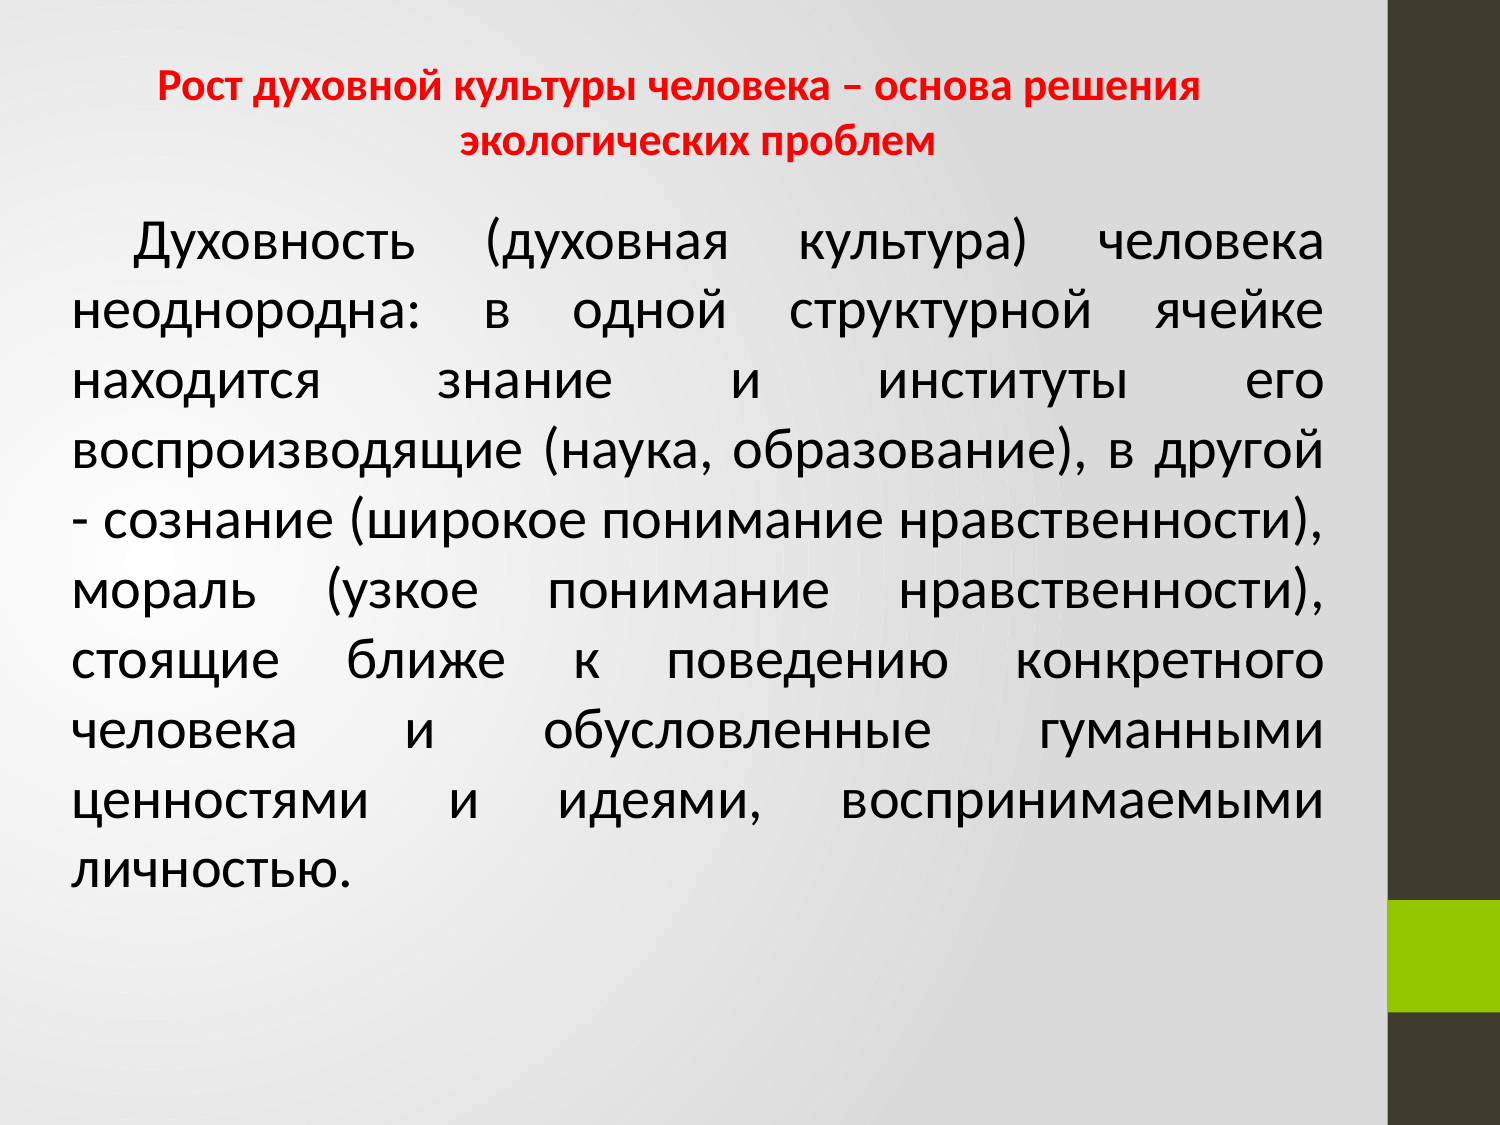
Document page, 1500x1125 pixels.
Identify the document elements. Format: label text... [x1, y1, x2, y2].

list Рост духовной культуры человека – основа решения экологических проблем Духовность (духовная культура) человека неоднородна: в одной структурной ячейке находится знание и институты его воспроизводящие (наука, образование), в другой - сознание (широкое понимание нравственности), мораль (узкое понимание нравственности), стоящие ближе к поведению конкретного человека и обусловленные гуманными ценностями и идеями, воспринимаемыми личностью. [0, 46, 1341, 1094]
